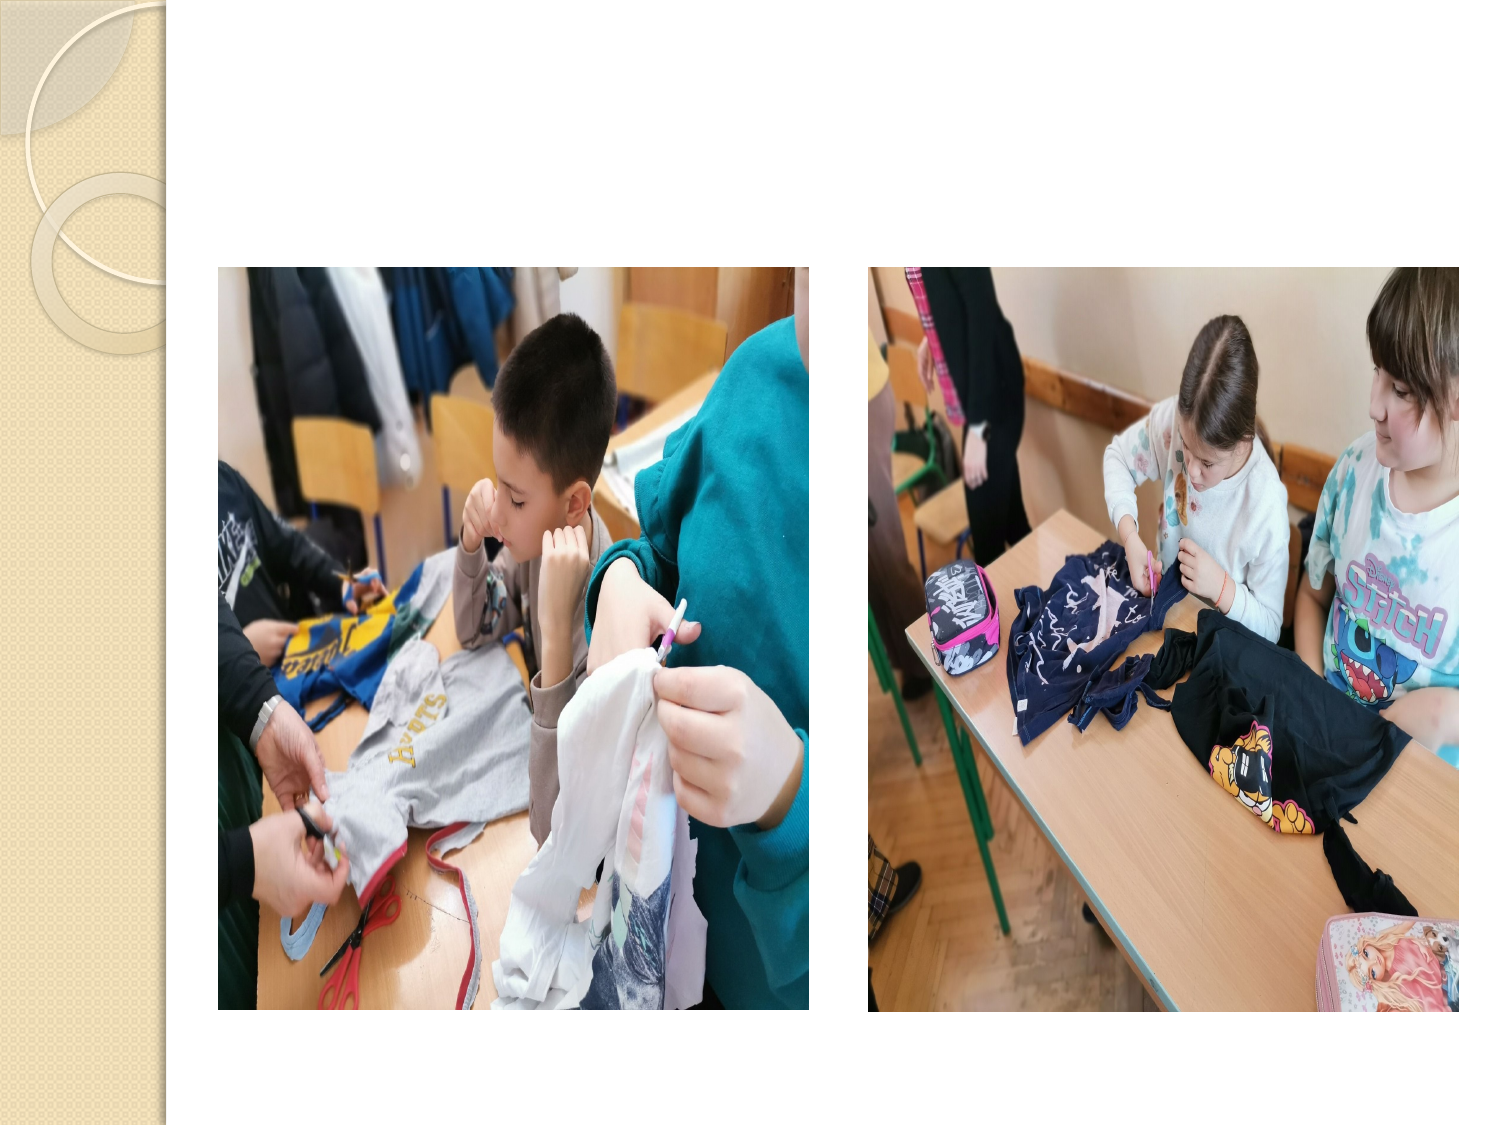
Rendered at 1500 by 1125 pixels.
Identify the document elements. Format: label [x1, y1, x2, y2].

picture [867, 266, 1459, 1012]
list [218, 266, 810, 1010]
